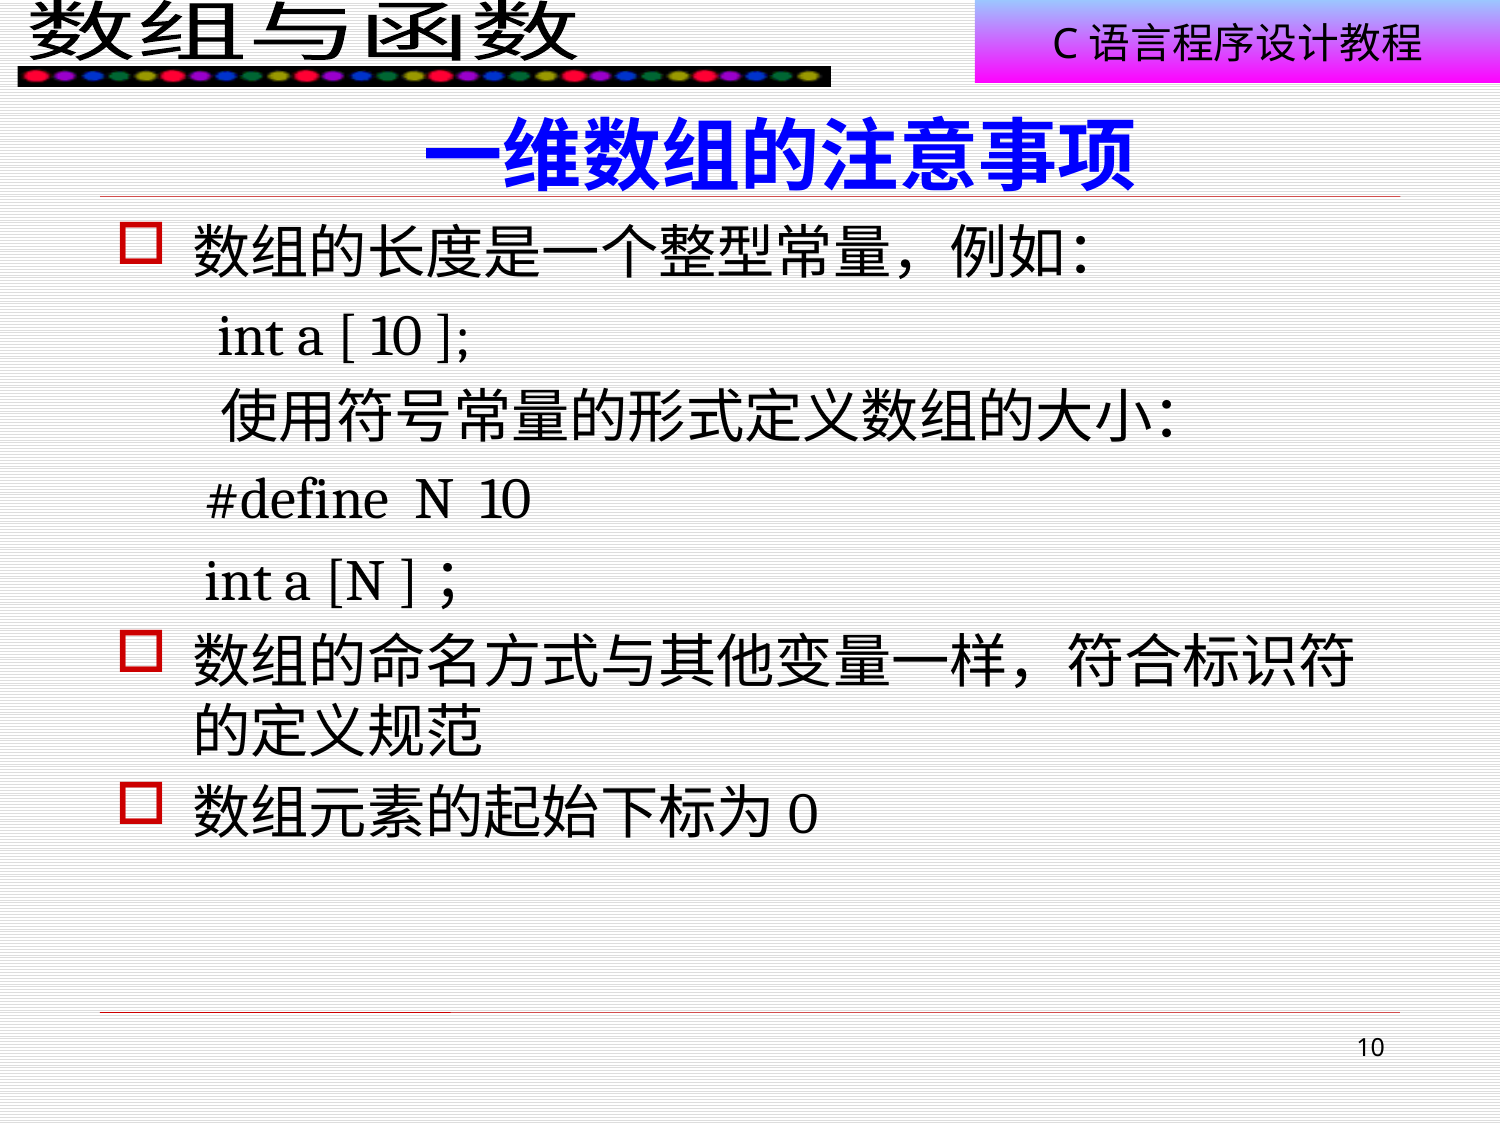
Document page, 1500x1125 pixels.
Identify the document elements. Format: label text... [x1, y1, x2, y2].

title 一维数组的注意事项 [123, 97, 1437, 209]
picture [17, 66, 831, 87]
slide_number 10 [1074, 1024, 1401, 1103]
list 数组的长度是一个整型常量，例如： int a [ 10 ]; 使用符号常量的形式定义数组的大小： #define N 10 int a [N ]； 数组的命名方式与其他变量一样，符合标识符的定义规范 数组元素的起始下标为0 [100, 208, 1413, 1000]
